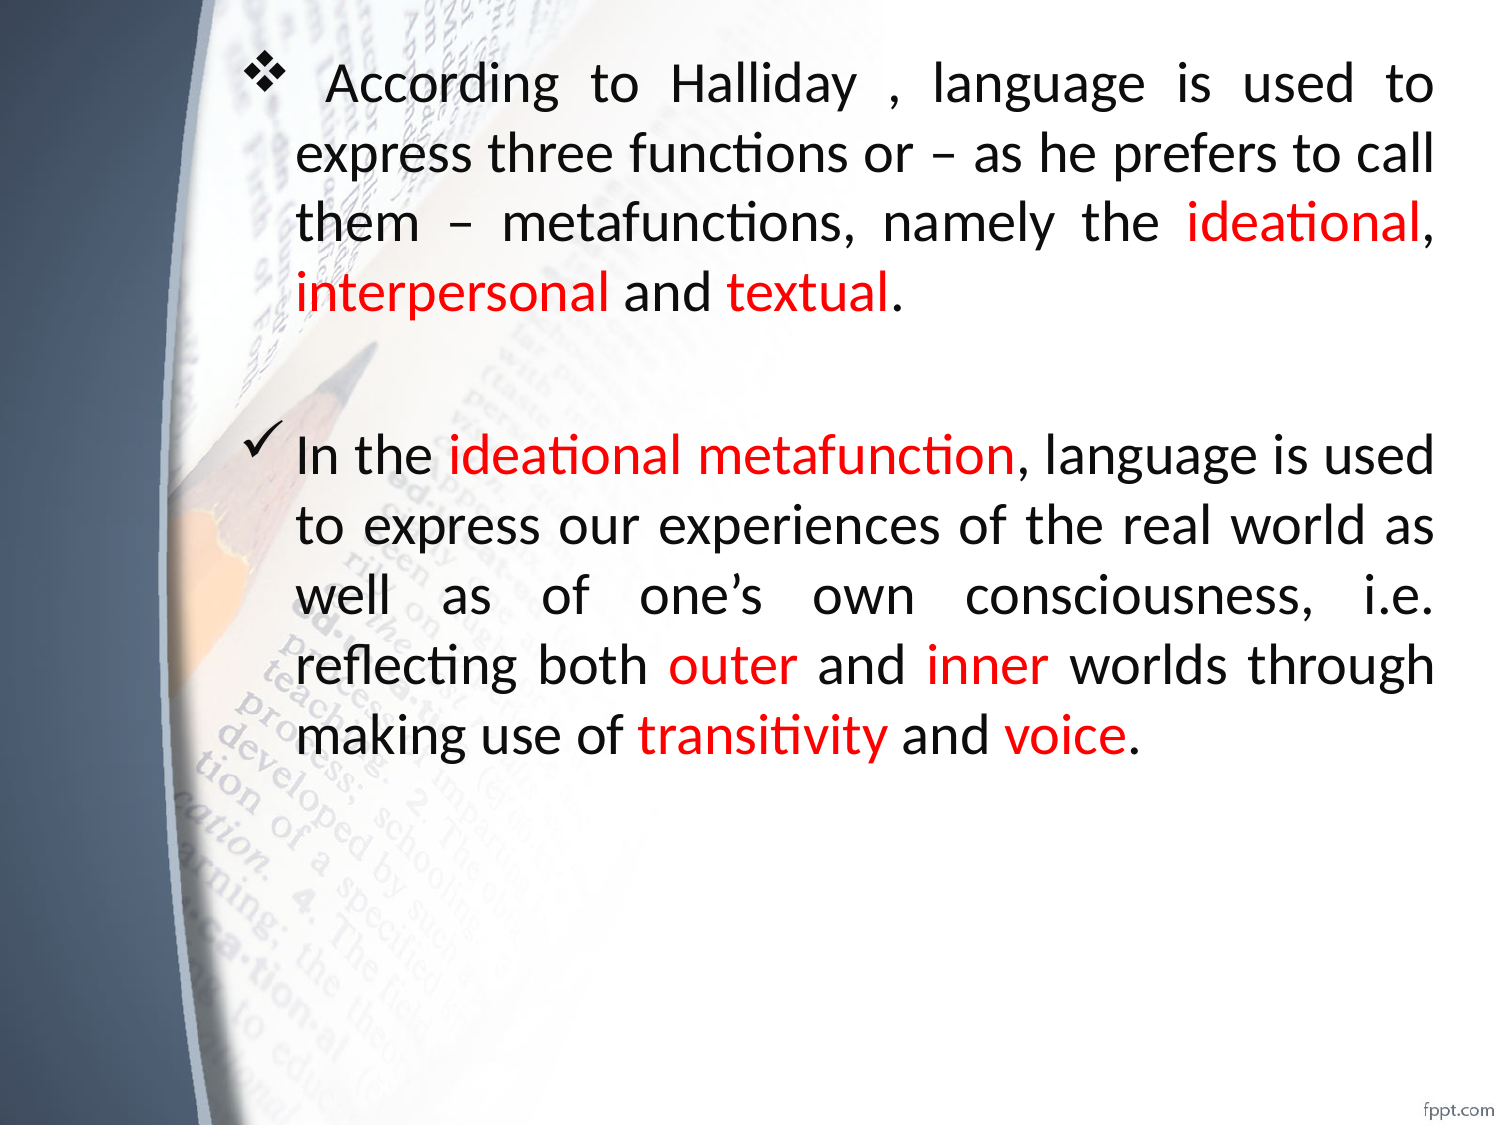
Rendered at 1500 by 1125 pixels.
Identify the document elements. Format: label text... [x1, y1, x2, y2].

picture [0, 0, 1500, 1125]
list According to Halliday , language is used to express three functions or – as he prefers to call them – metafunctions, namely the ideational, interpersonal and textual. In the ideational metafunction, language is used to express our experiences of the real world as well as of one’s own consciousness, i.e. reflecting both outer and inner worlds through making use of transitivity and voice. [223, 36, 1452, 1089]
